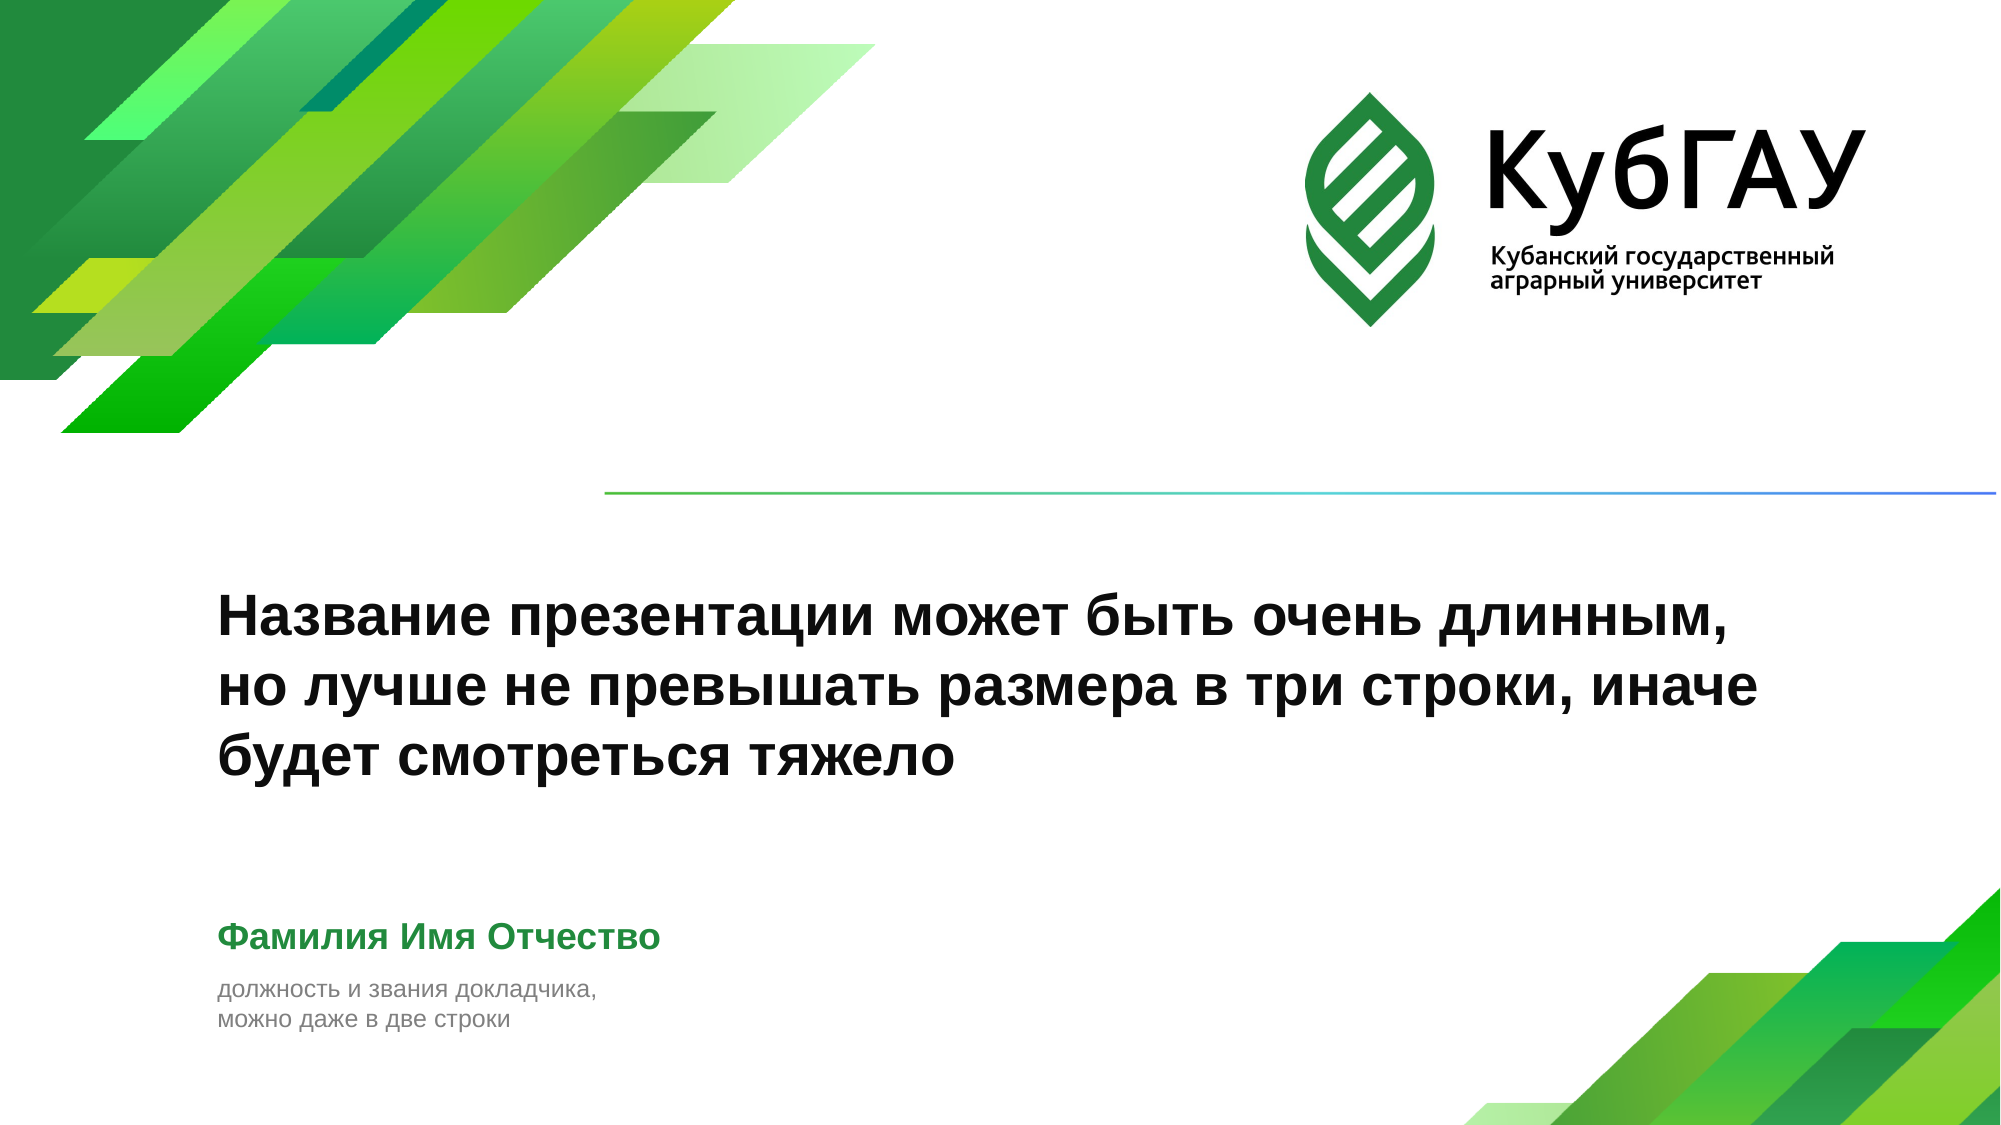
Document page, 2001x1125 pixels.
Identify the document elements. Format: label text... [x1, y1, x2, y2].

picture [591, 479, 2000, 508]
text_box должность и звания докладчика, можно даже в две строки [202, 965, 631, 1041]
text_box Фамилия Имя Отчество [202, 904, 1258, 965]
picture [1338, 852, 2001, 1125]
picture [1305, 92, 1866, 328]
picture [0, 0, 876, 433]
text_box Название презентации может быть очень длинным, но лучше не превышать размера в три строки, иначе будет смотреться тяжело [202, 569, 1798, 795]
